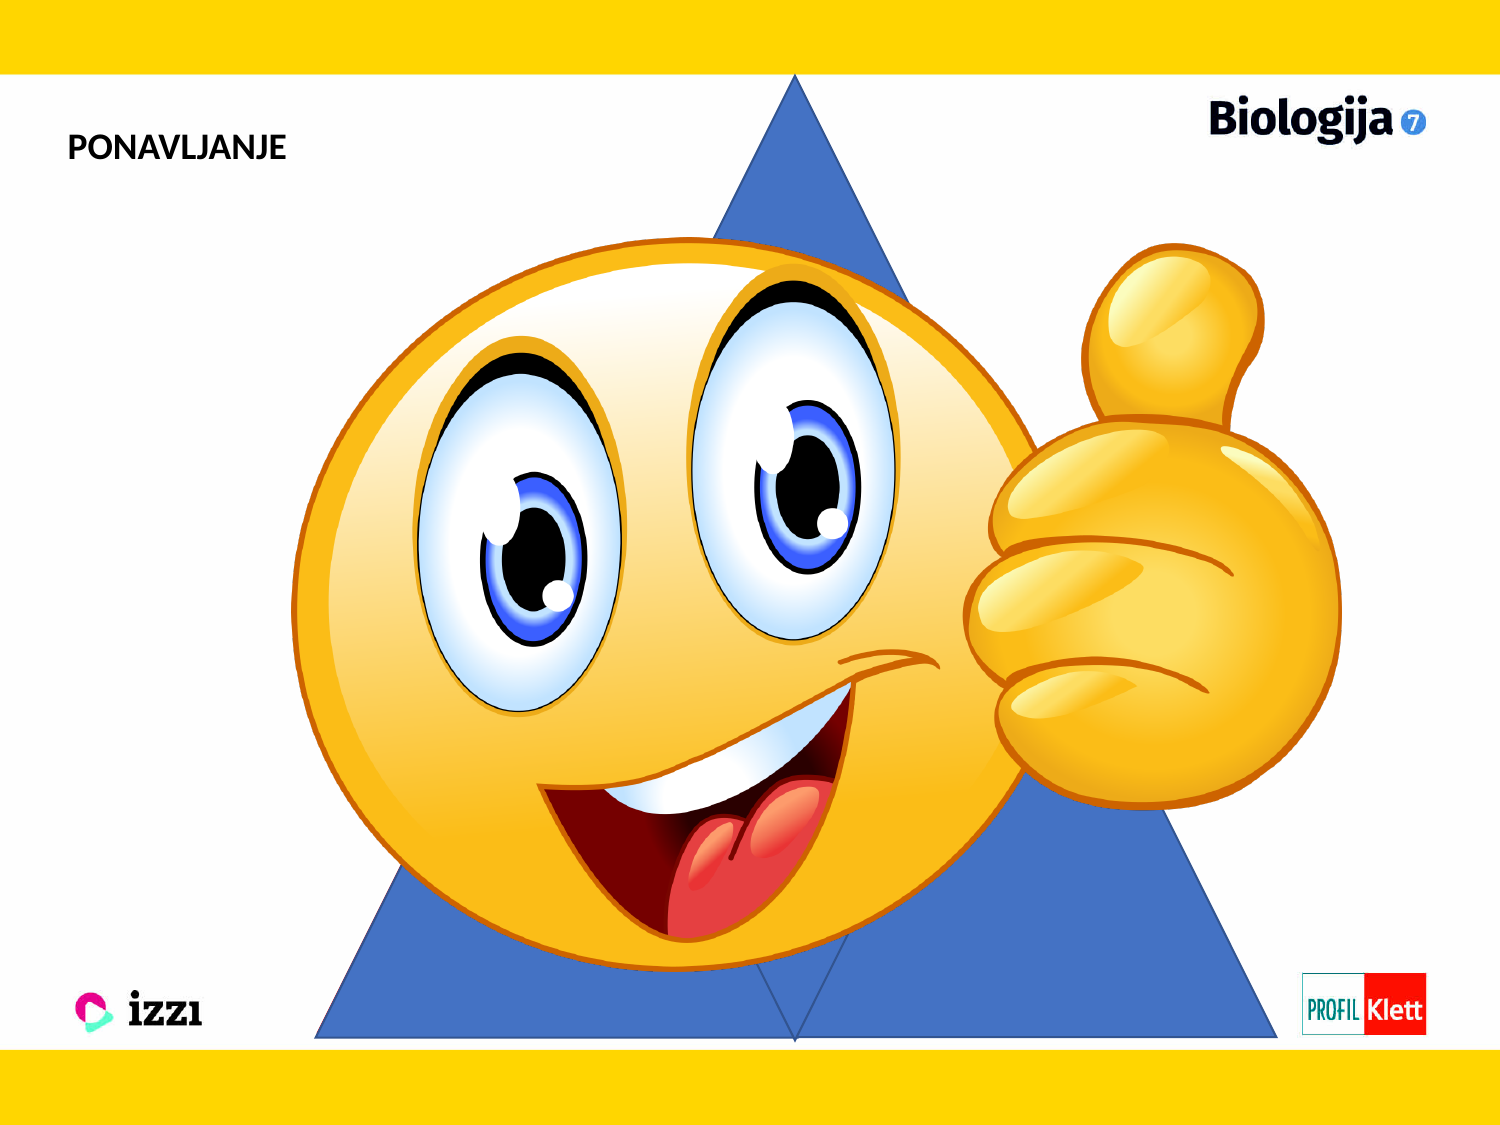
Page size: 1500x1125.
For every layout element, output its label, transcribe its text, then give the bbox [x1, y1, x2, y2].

text_box PONAVLJANJE [52, 114, 121, 174]
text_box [121, 77, 1465, 1035]
text_box [313, 1035, 792, 1039]
picture [0, 0, 1500, 1125]
text_box [799, 1035, 1279, 1039]
text_box [791, 1035, 799, 1043]
